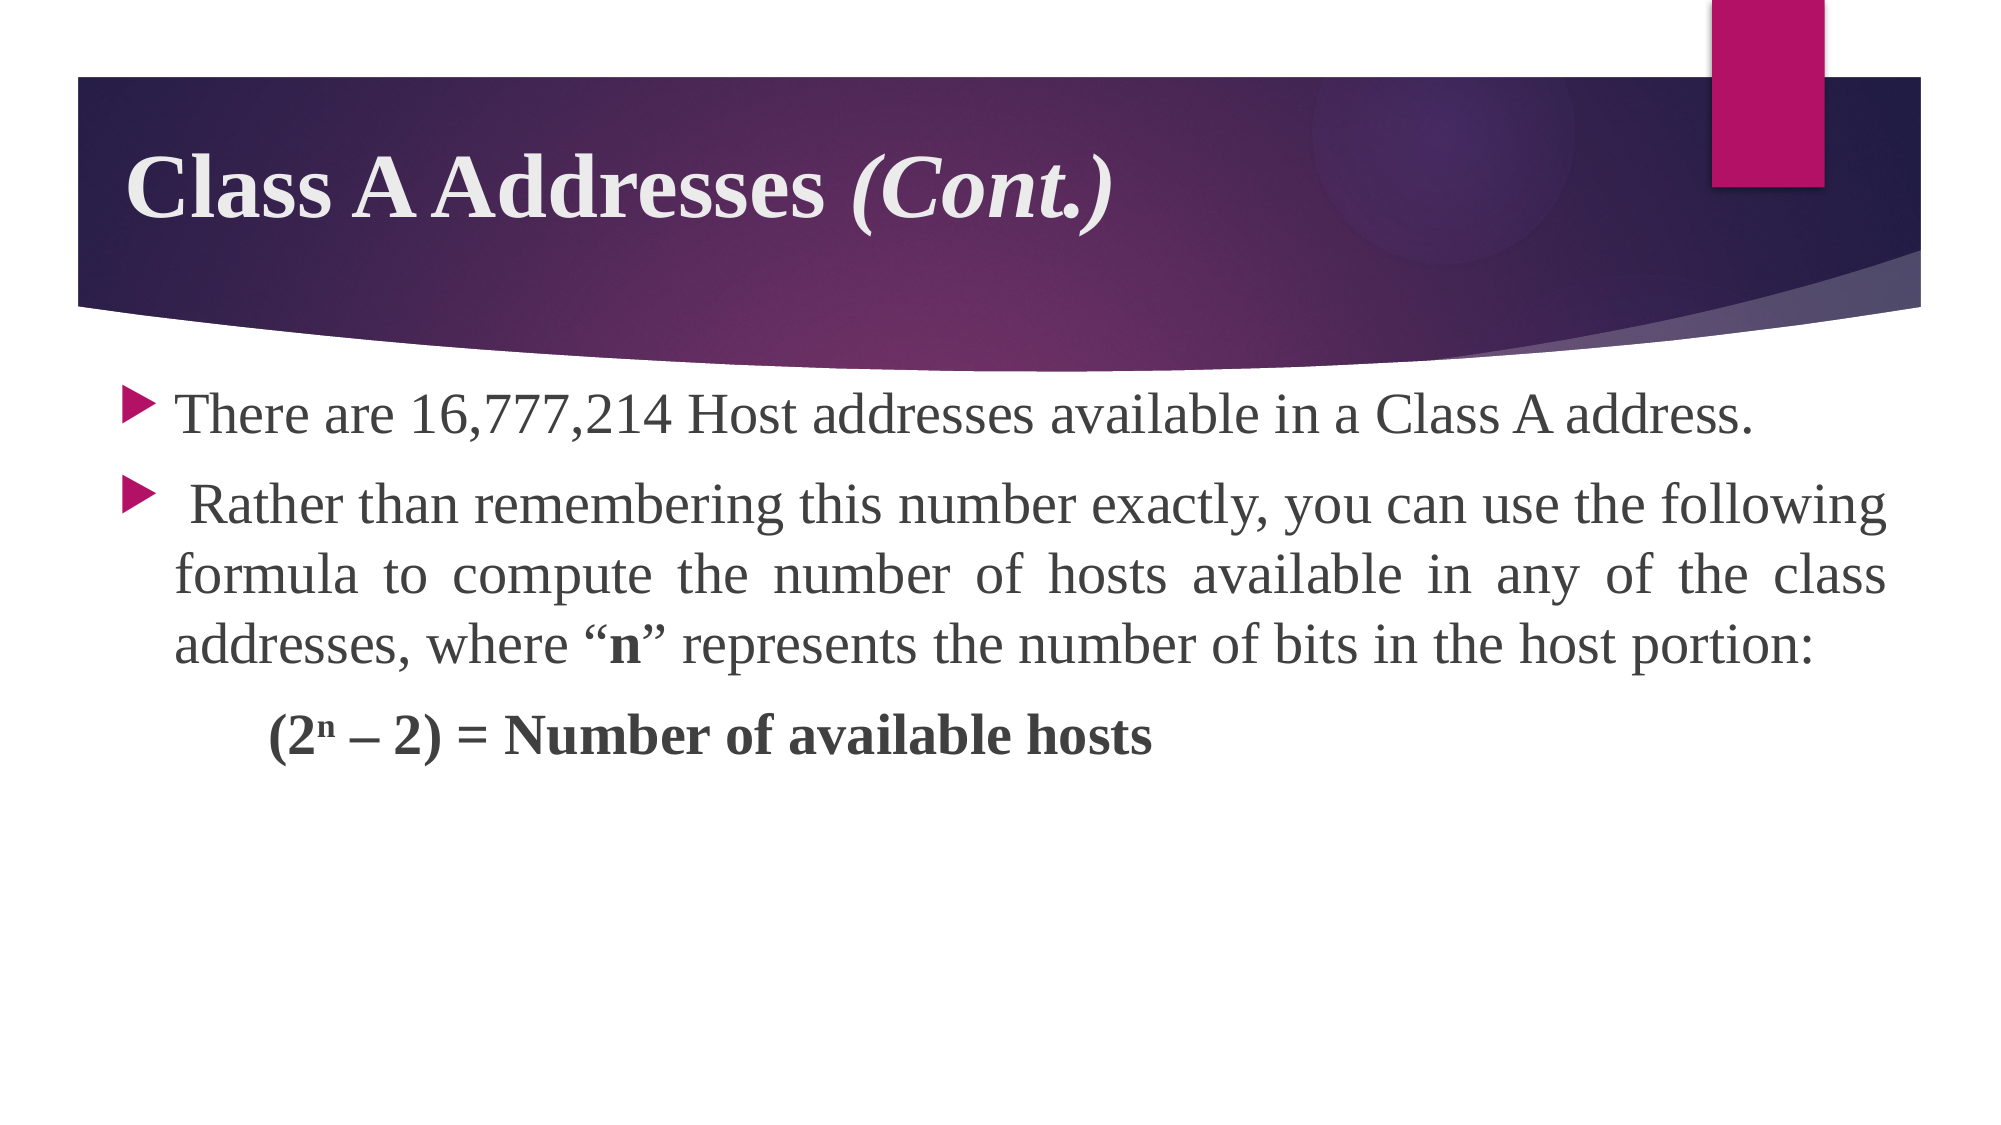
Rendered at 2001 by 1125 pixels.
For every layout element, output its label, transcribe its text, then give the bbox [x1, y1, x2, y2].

title Class A Addresses (Cont.) [109, 87, 1910, 275]
list There are 16,777,214 Host addresses available in a Class A address. Rather than remembering this number exactly, you can use the following formula to compute the number of hosts available in any of the class addresses, where “n” represents the number of bits in the host portion: (2n – 2) = Number of available hosts [103, 367, 1904, 860]
